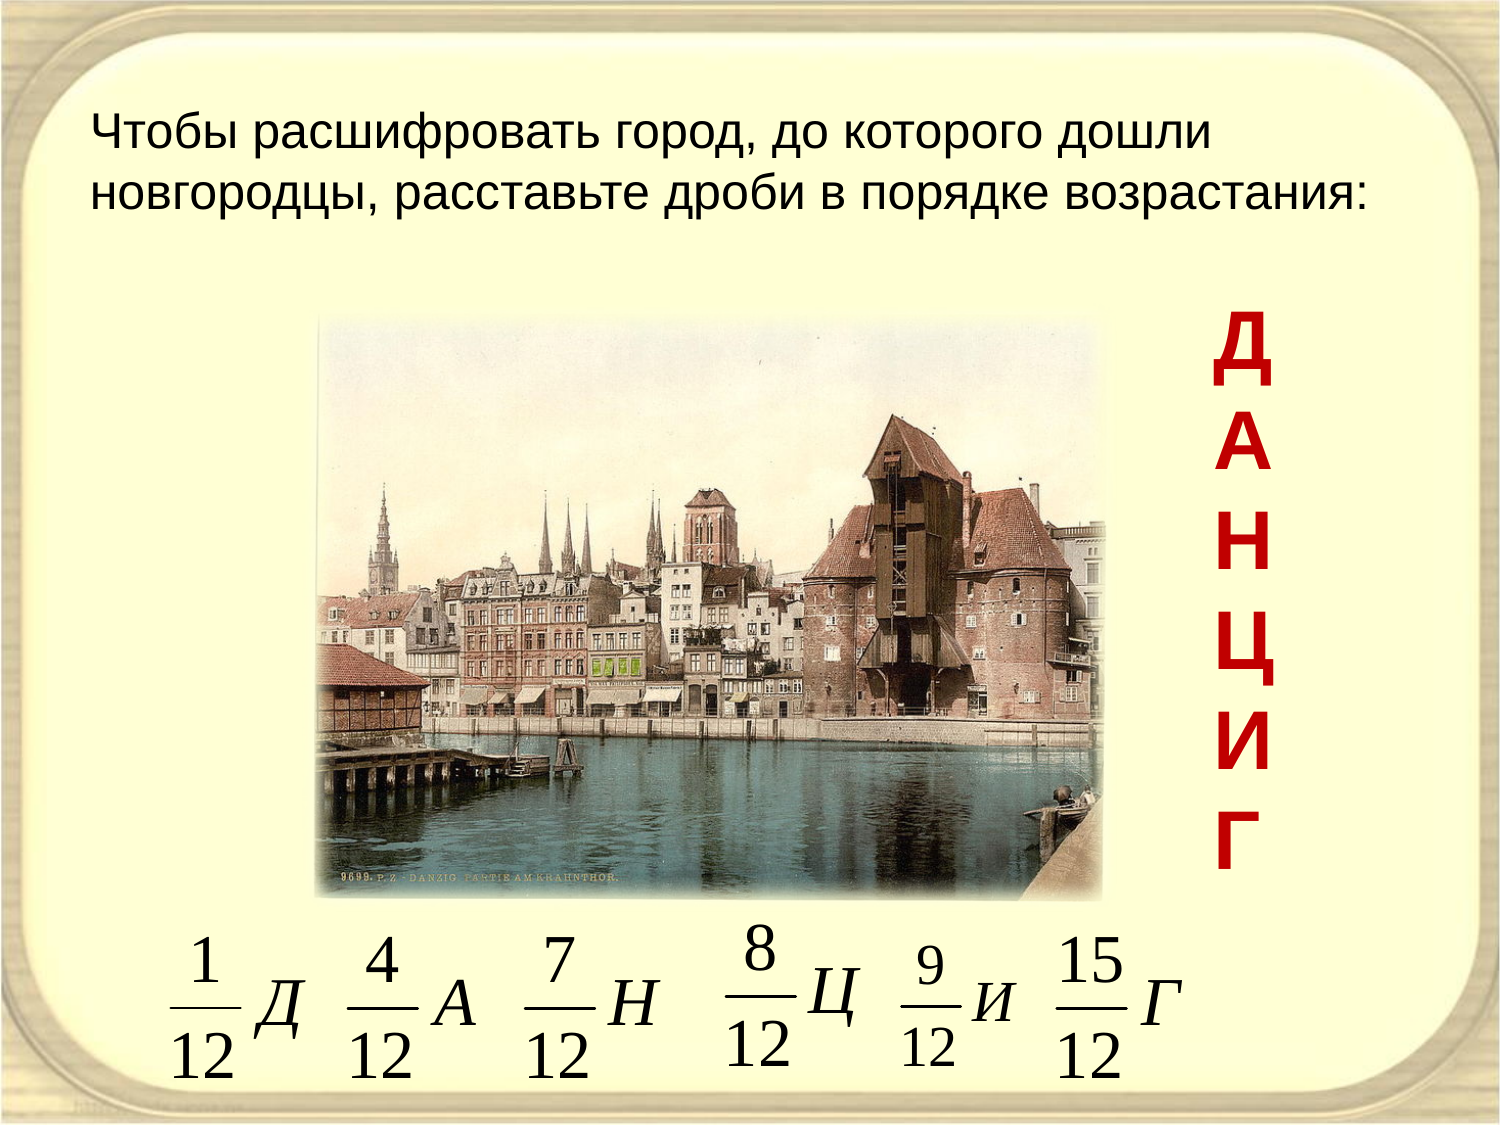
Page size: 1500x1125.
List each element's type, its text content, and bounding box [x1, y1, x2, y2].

text_box Д А Н Ц И Г [1198, 278, 1306, 894]
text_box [891, 928, 1033, 1080]
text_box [159, 916, 325, 1094]
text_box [1044, 916, 1200, 1094]
picture [0, 0, 1500, 1125]
title Чтобы расшифровать город, до которого дошли новгородцы, расставьте дроби в порядке возрастания: [75, 90, 1500, 228]
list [300, 302, 1117, 913]
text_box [336, 916, 485, 1094]
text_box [714, 904, 881, 1083]
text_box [513, 916, 680, 1094]
